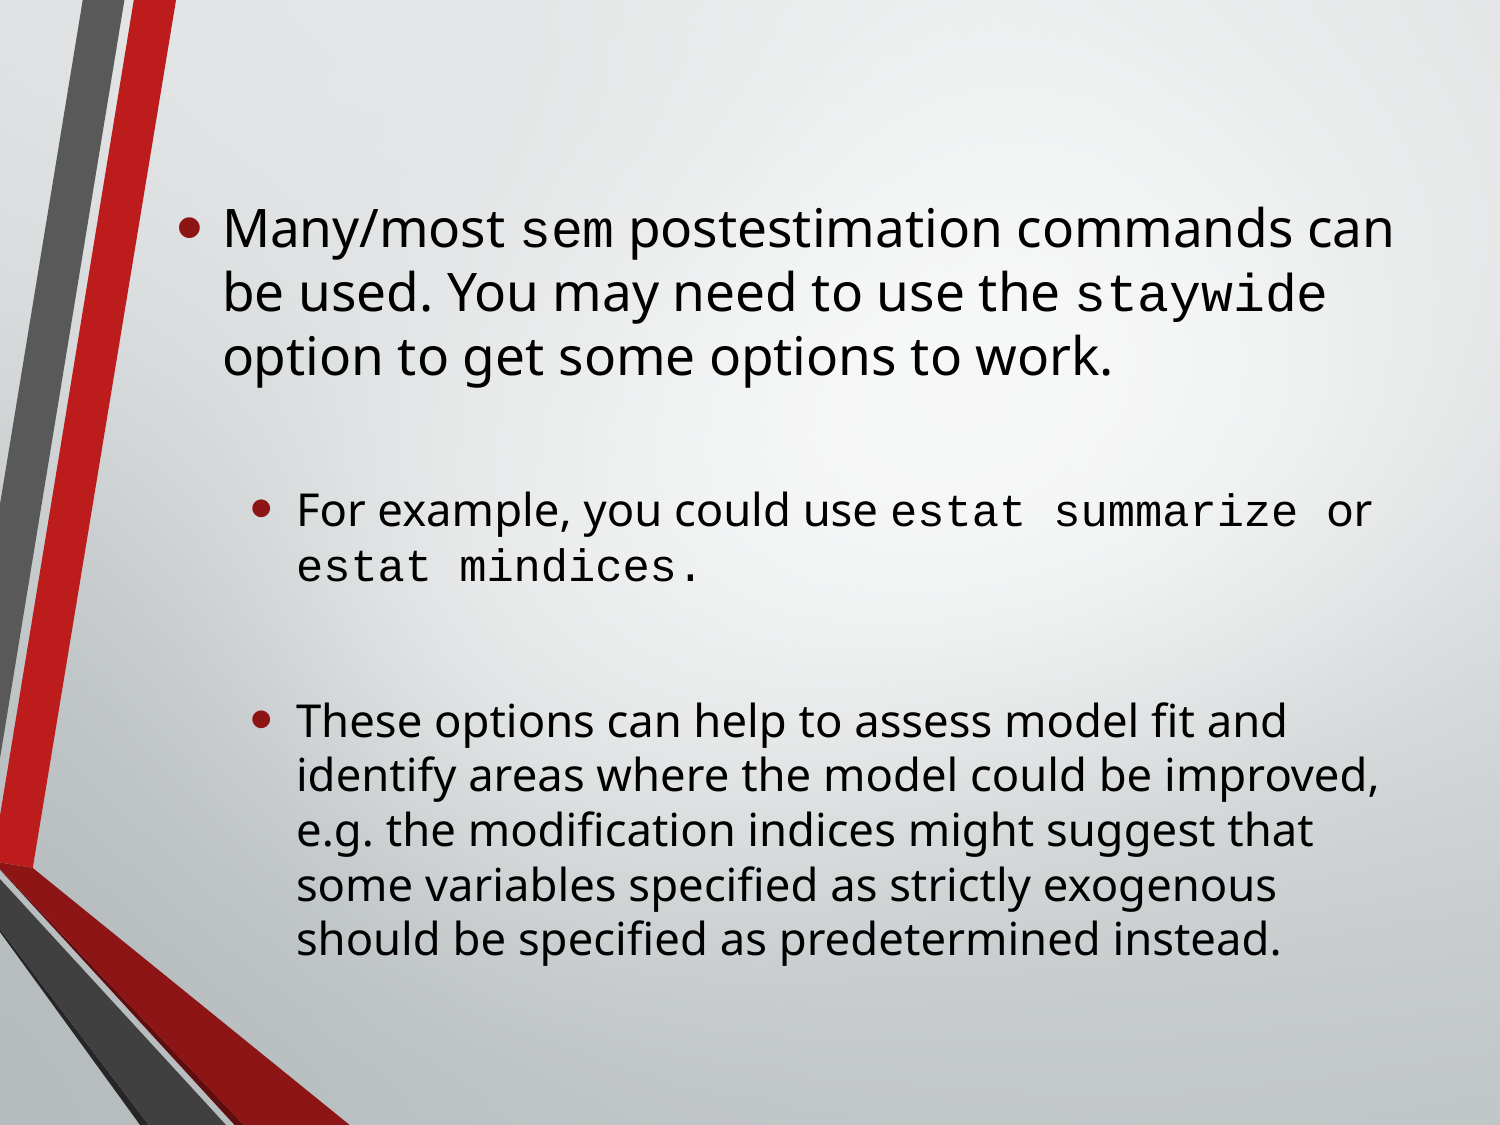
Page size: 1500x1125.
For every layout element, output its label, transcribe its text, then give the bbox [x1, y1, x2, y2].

list Many/most sem postestimation commands can be used. You may need to use the staywide option to get some options to work. For example, you could use estat summarize or estat mindices. These options can help to assess model fit and identify areas where the model could be improved, e.g. the modification indices might suggest that some variables specified as strictly exogenous should be specified as predetermined instead. [161, 187, 1425, 985]
